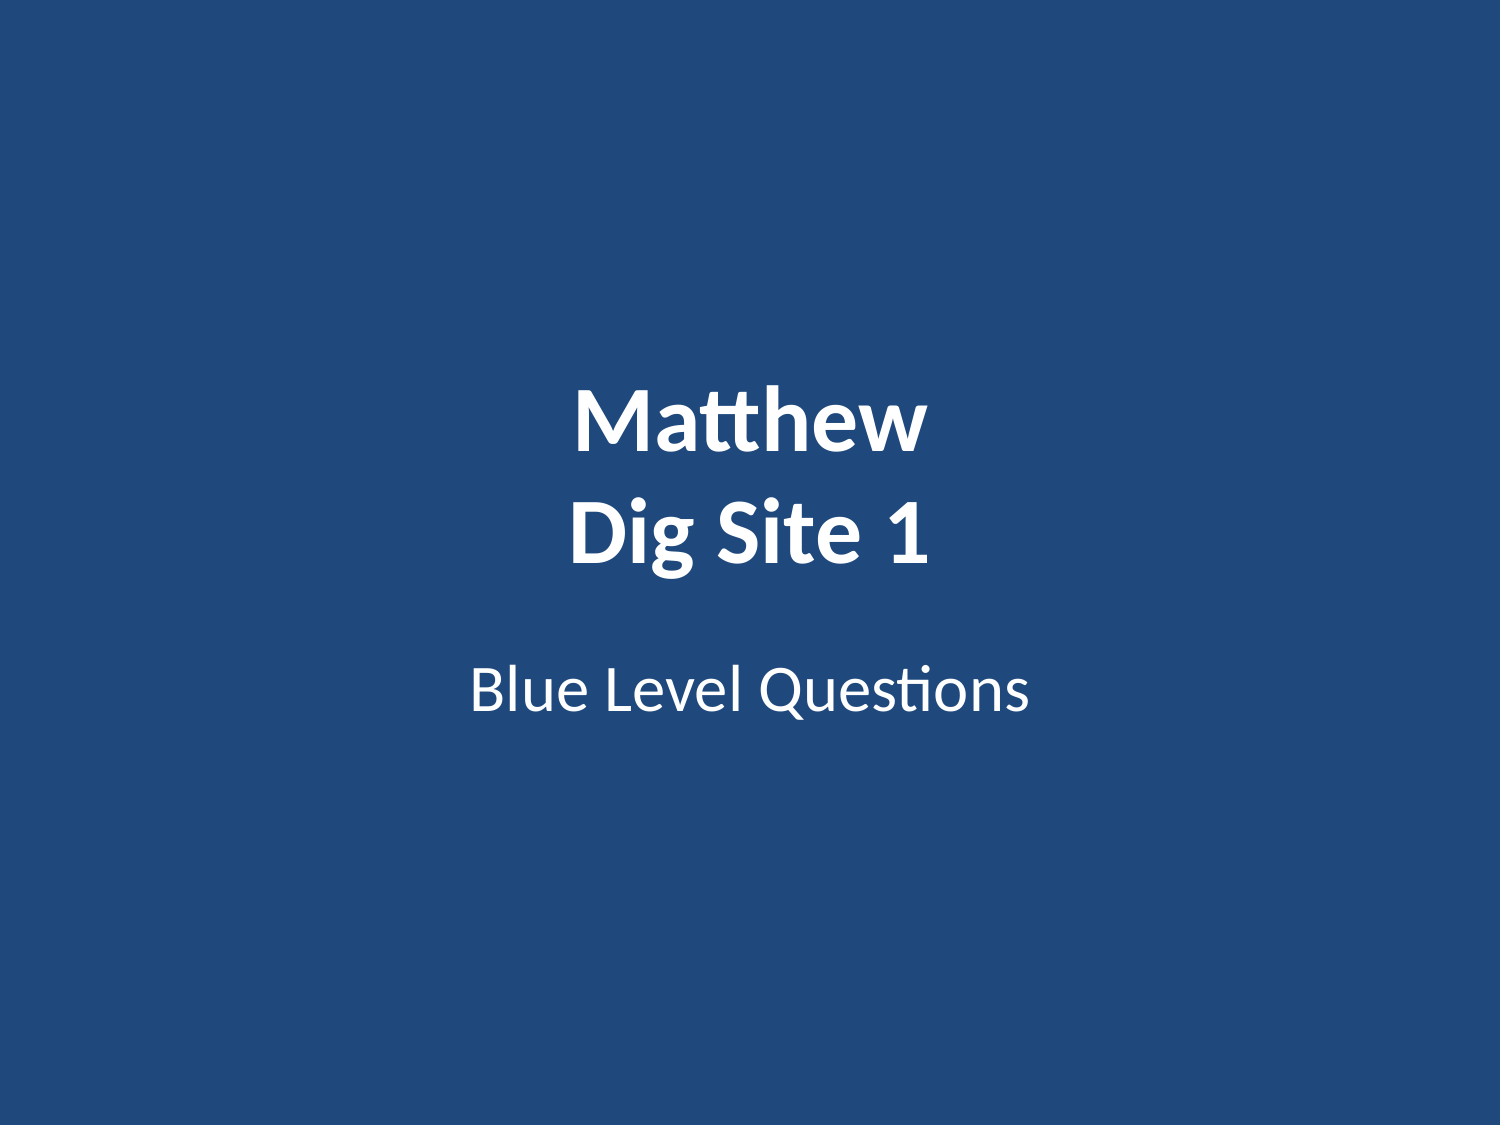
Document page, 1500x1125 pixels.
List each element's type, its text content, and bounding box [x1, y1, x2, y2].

title Matthew Dig Site 1 [112, 349, 1388, 591]
subtitle Blue Level Questions [225, 637, 1275, 925]
